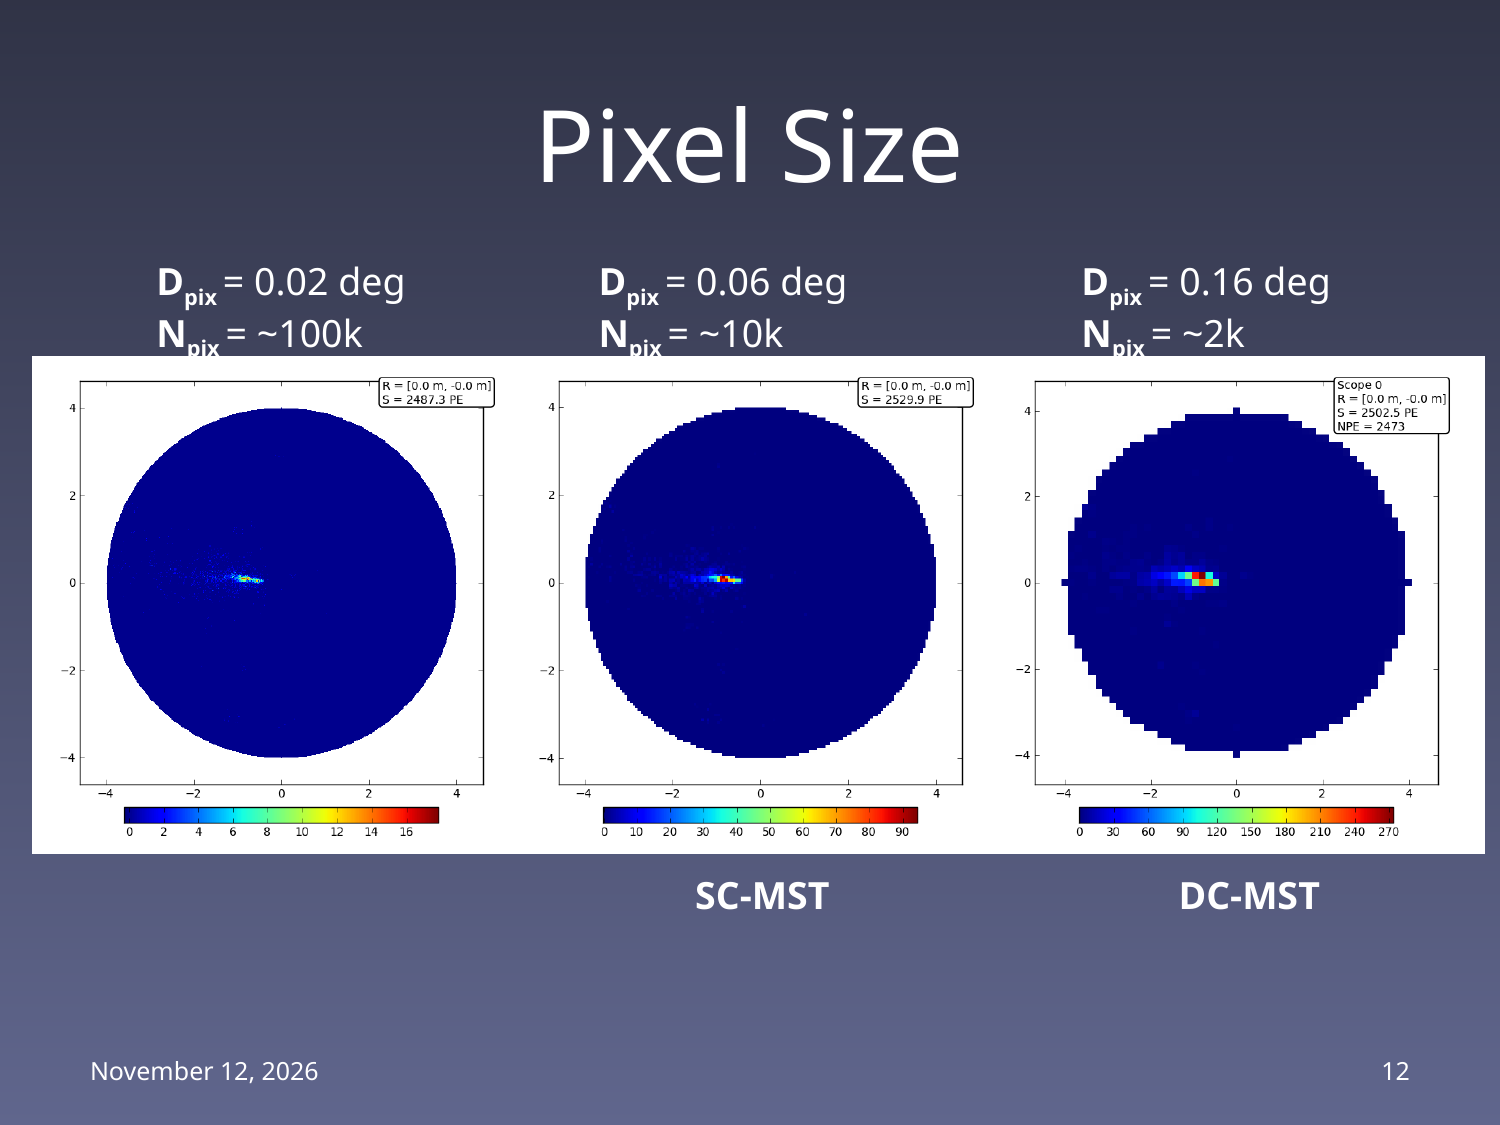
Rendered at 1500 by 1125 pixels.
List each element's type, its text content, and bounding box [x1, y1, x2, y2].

text_box Dpix = 0.06 deg Npix = ~10k [583, 250, 863, 354]
title Pixel Size [75, 75, 1425, 263]
text_box DC-MST [1163, 865, 1335, 925]
text_box Dpix = 0.16 deg Npix = ~2k [1066, 250, 1346, 354]
text_box SC-MST [680, 865, 845, 925]
picture [32, 355, 1486, 854]
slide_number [75, 1042, 425, 1103]
slide_number 12 [1074, 1042, 1425, 1103]
text_box Dpix = 0.02 deg Npix = ~100k [141, 250, 421, 354]
